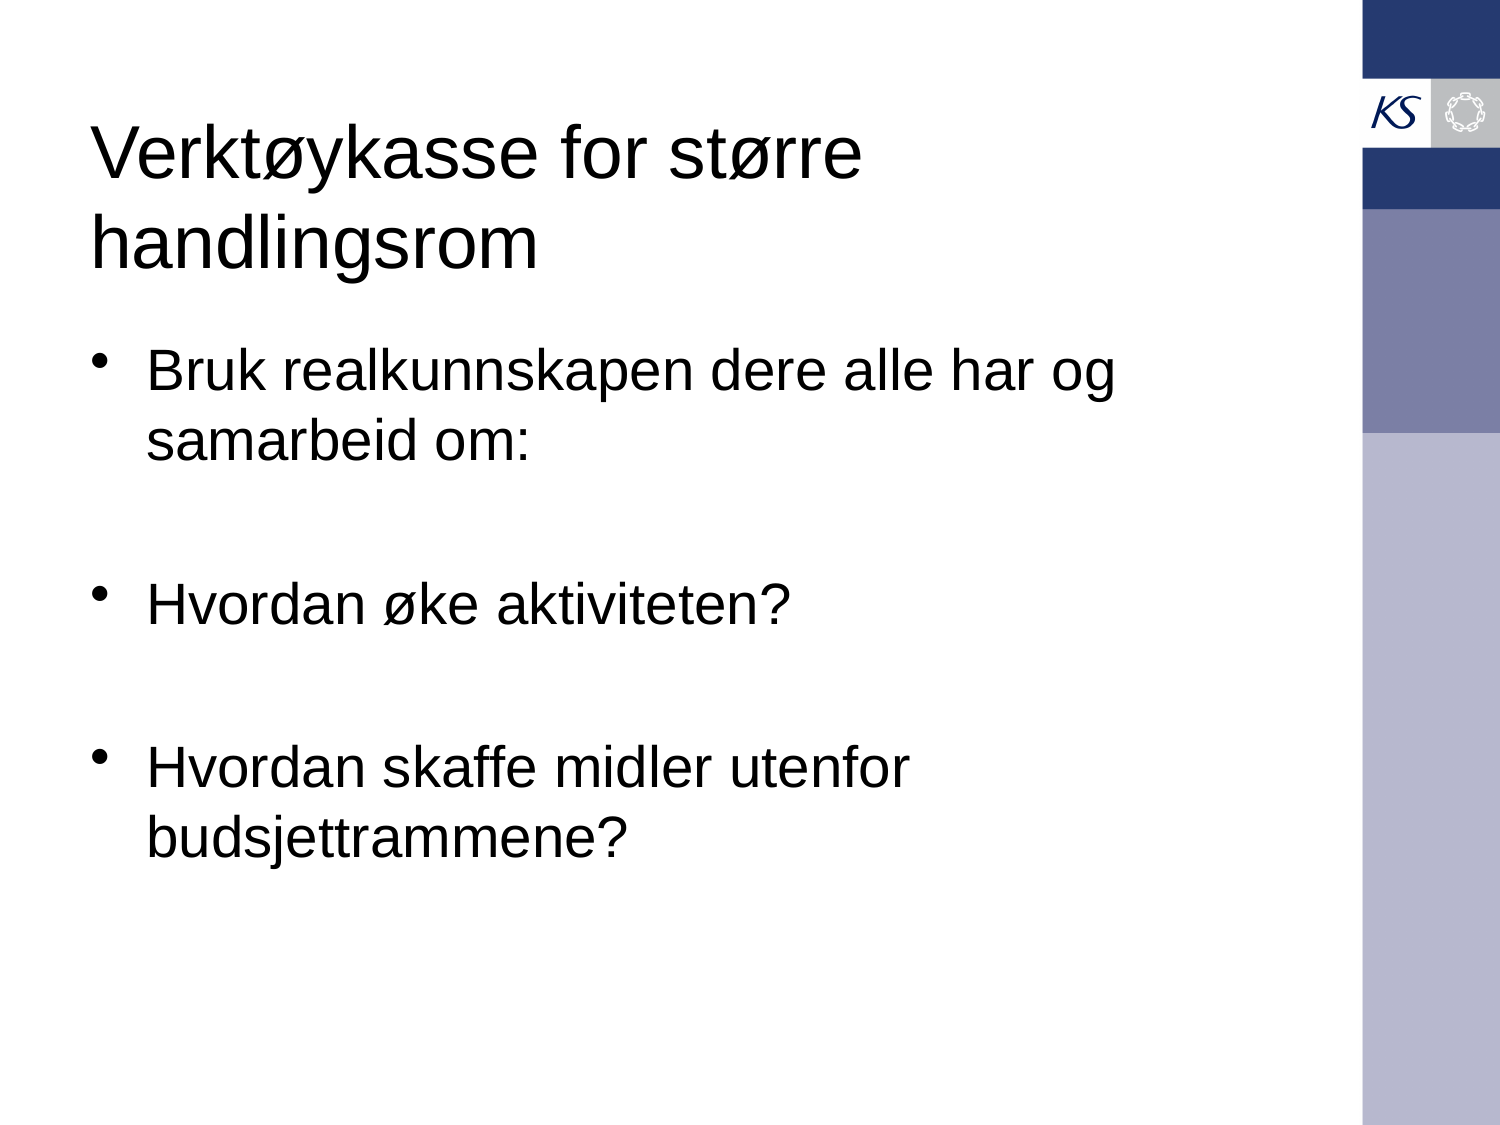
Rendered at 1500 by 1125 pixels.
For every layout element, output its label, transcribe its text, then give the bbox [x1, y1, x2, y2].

title Verktøykasse for større handlingsrom [74, 99, 1313, 288]
list Bruk realkunnskapen dere alle har og samarbeid om: Hvordan øke aktiviteten? Hvordan skaffe midler utenfor budsjettrammene? [74, 324, 1313, 1001]
picture [1359, 0, 1500, 1125]
